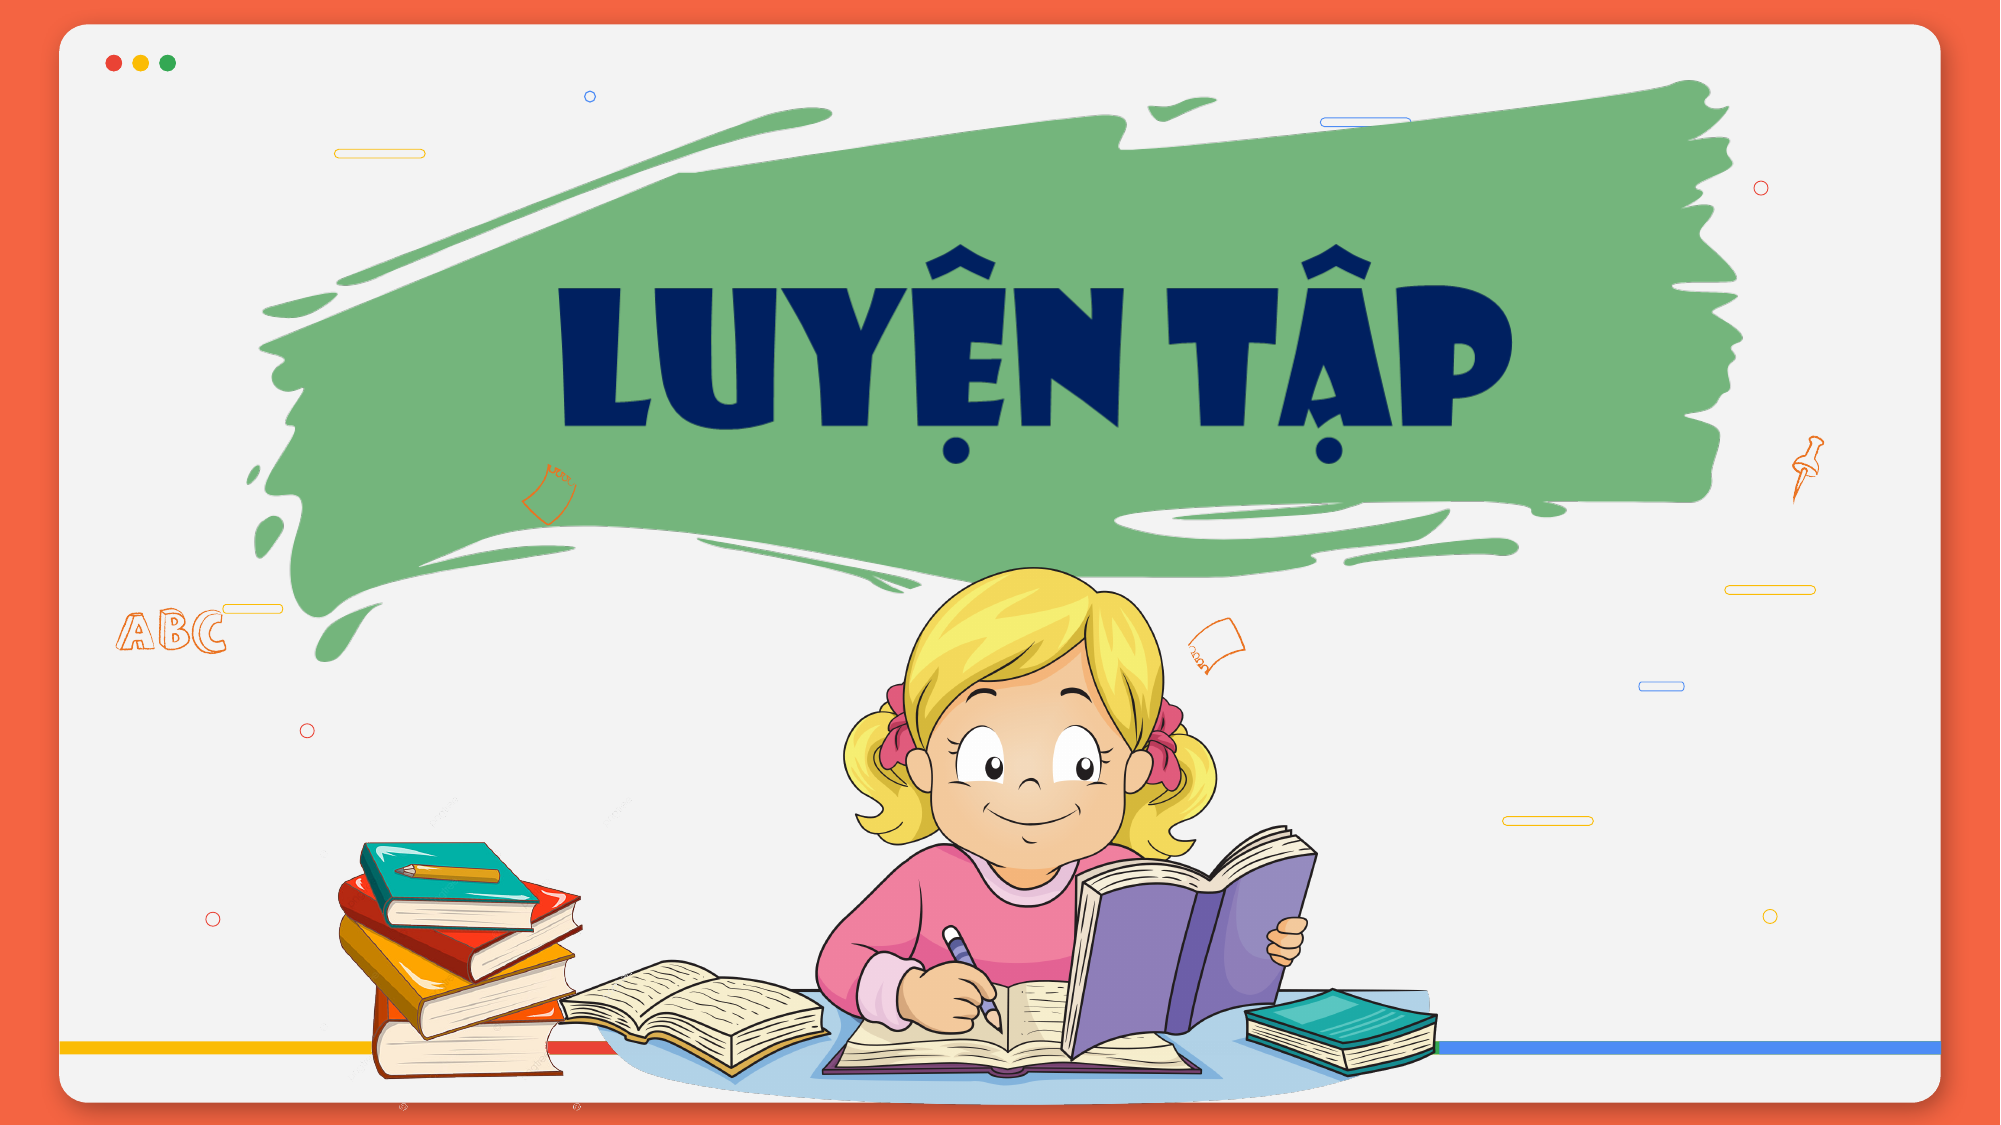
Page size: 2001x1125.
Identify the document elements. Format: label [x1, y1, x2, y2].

picture [0, 0, 1999, 1119]
text_box [115, 607, 227, 655]
